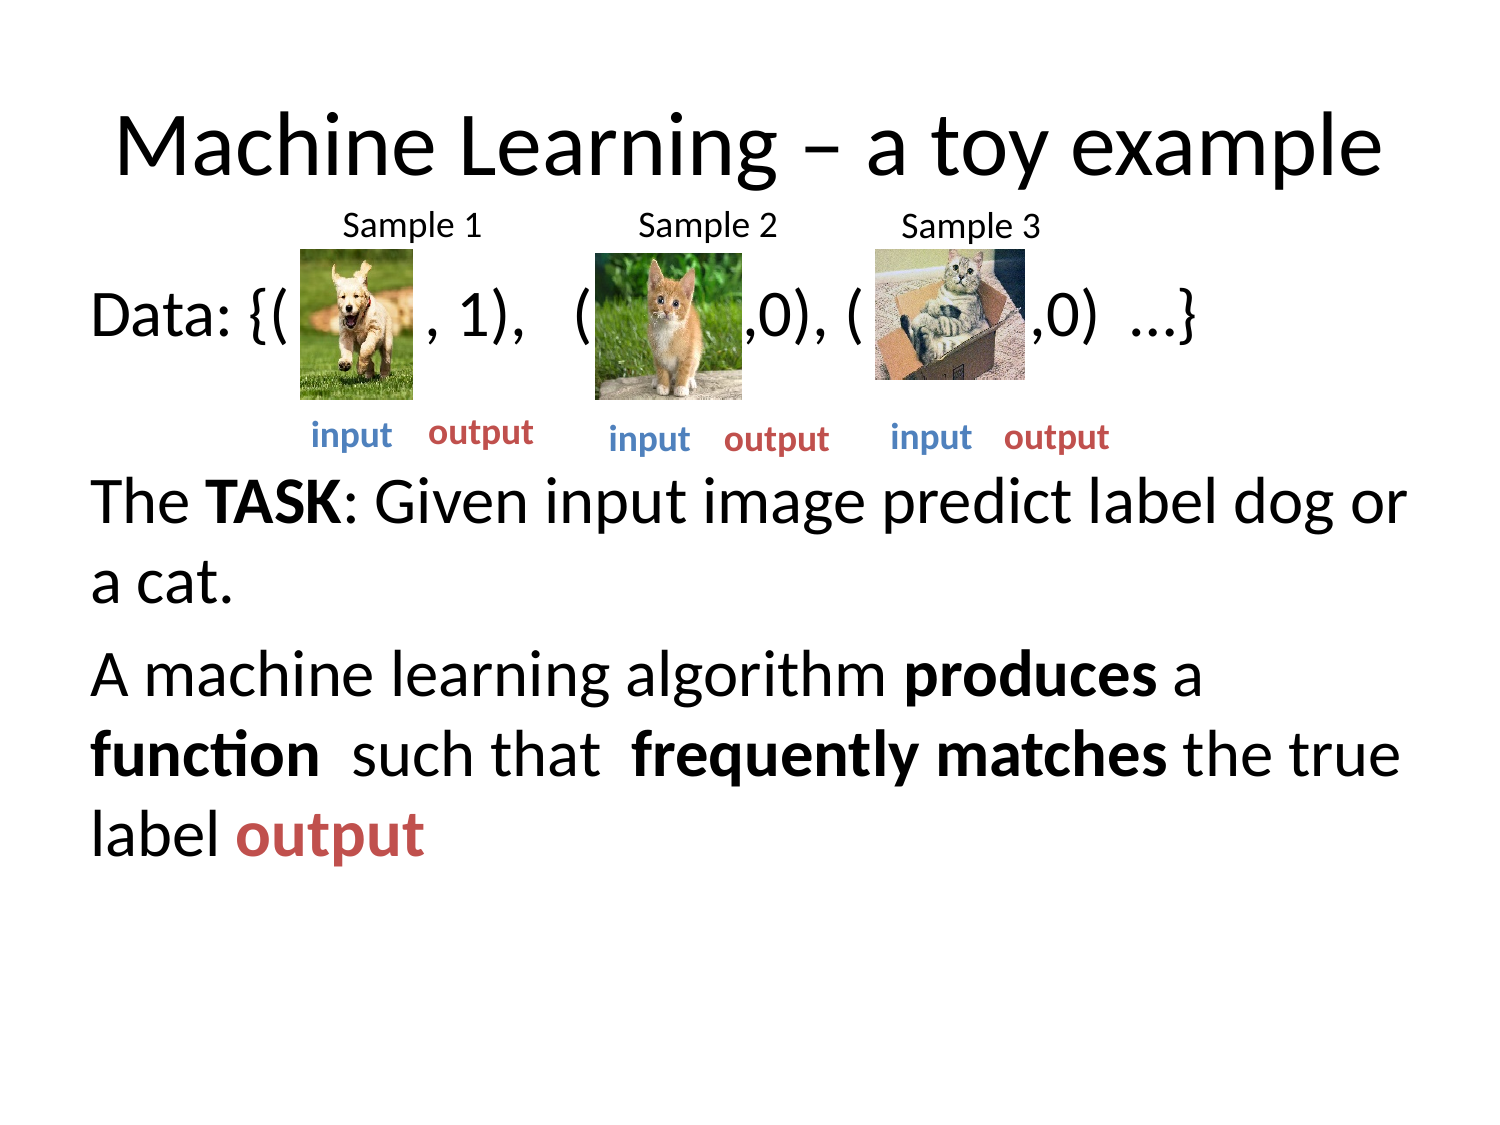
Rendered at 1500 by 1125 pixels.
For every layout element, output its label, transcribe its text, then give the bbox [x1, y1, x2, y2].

text_box Sample 1 [327, 192, 498, 253]
title Machine Learning – a toy example [75, 45, 1425, 233]
text_box input [296, 406, 409, 463]
text_box input [875, 404, 988, 465]
text_box output [989, 404, 1126, 465]
text_box output [709, 406, 846, 467]
text_box Sample 3 [886, 193, 1057, 254]
text_box input [593, 408, 706, 467]
text_box output [413, 399, 550, 460]
text_box Sample 2 [623, 192, 794, 253]
picture [594, 253, 742, 401]
picture [299, 249, 413, 401]
picture [874, 249, 1026, 380]
